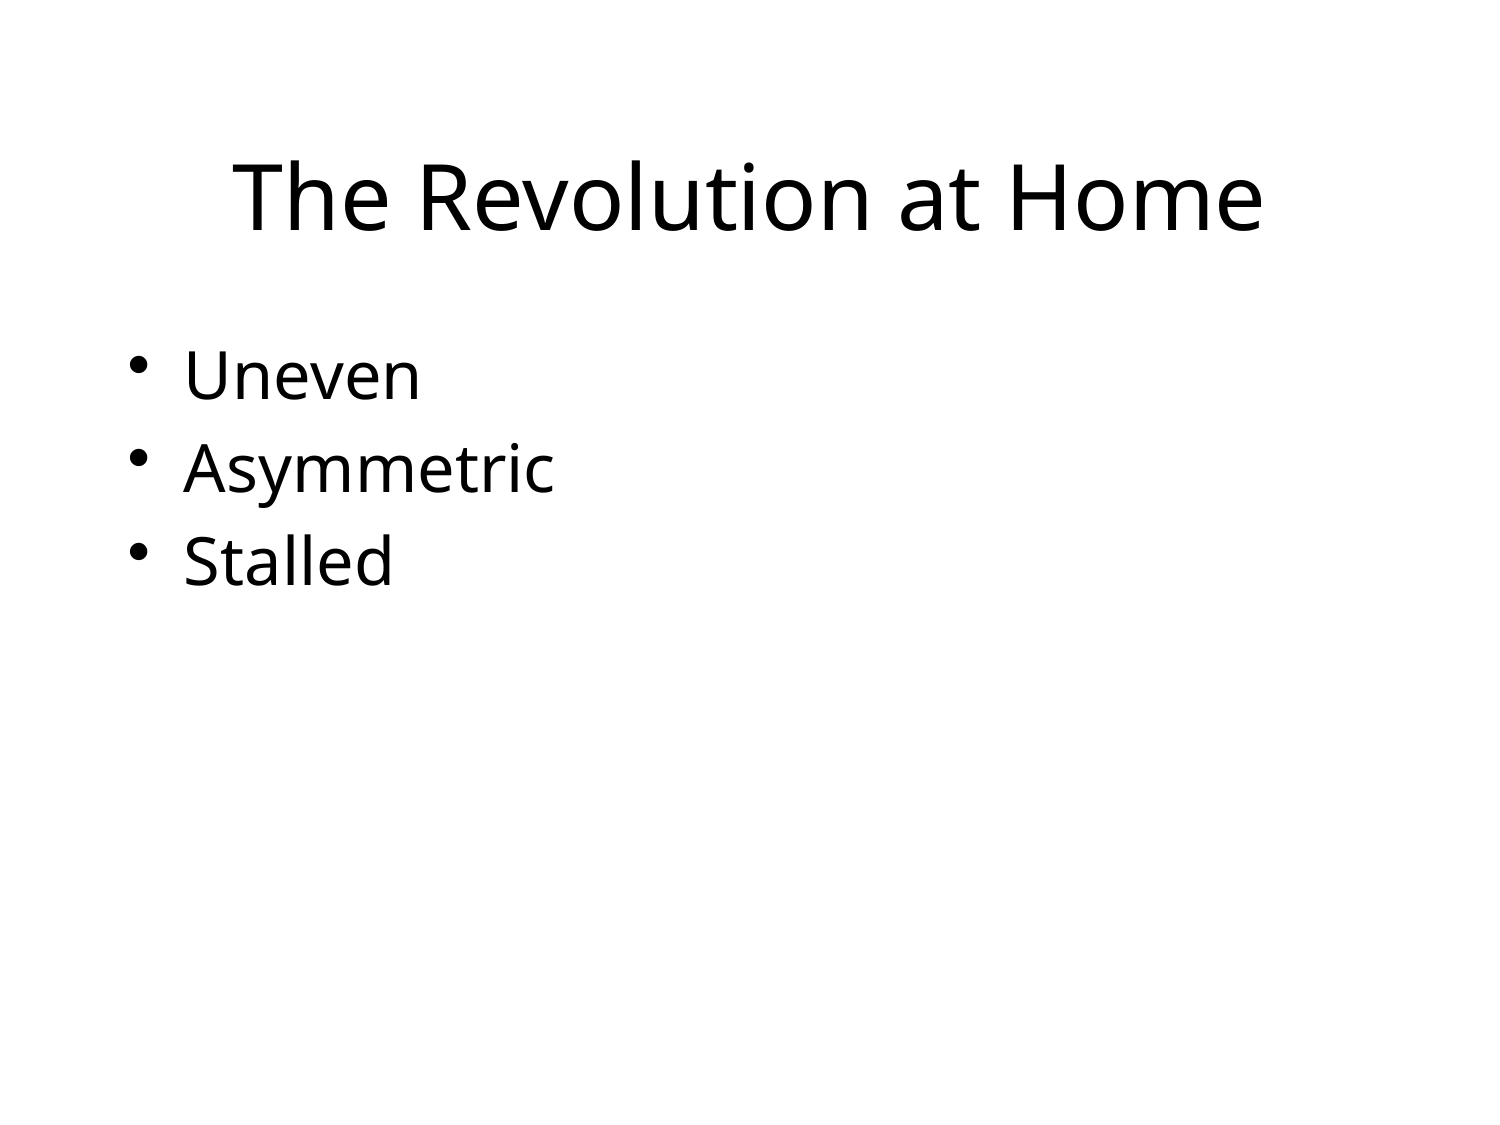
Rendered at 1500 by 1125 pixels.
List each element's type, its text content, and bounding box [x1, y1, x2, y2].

title The Revolution at Home [112, 99, 1388, 288]
list Uneven Asymmetric Stalled [112, 324, 1388, 1001]
